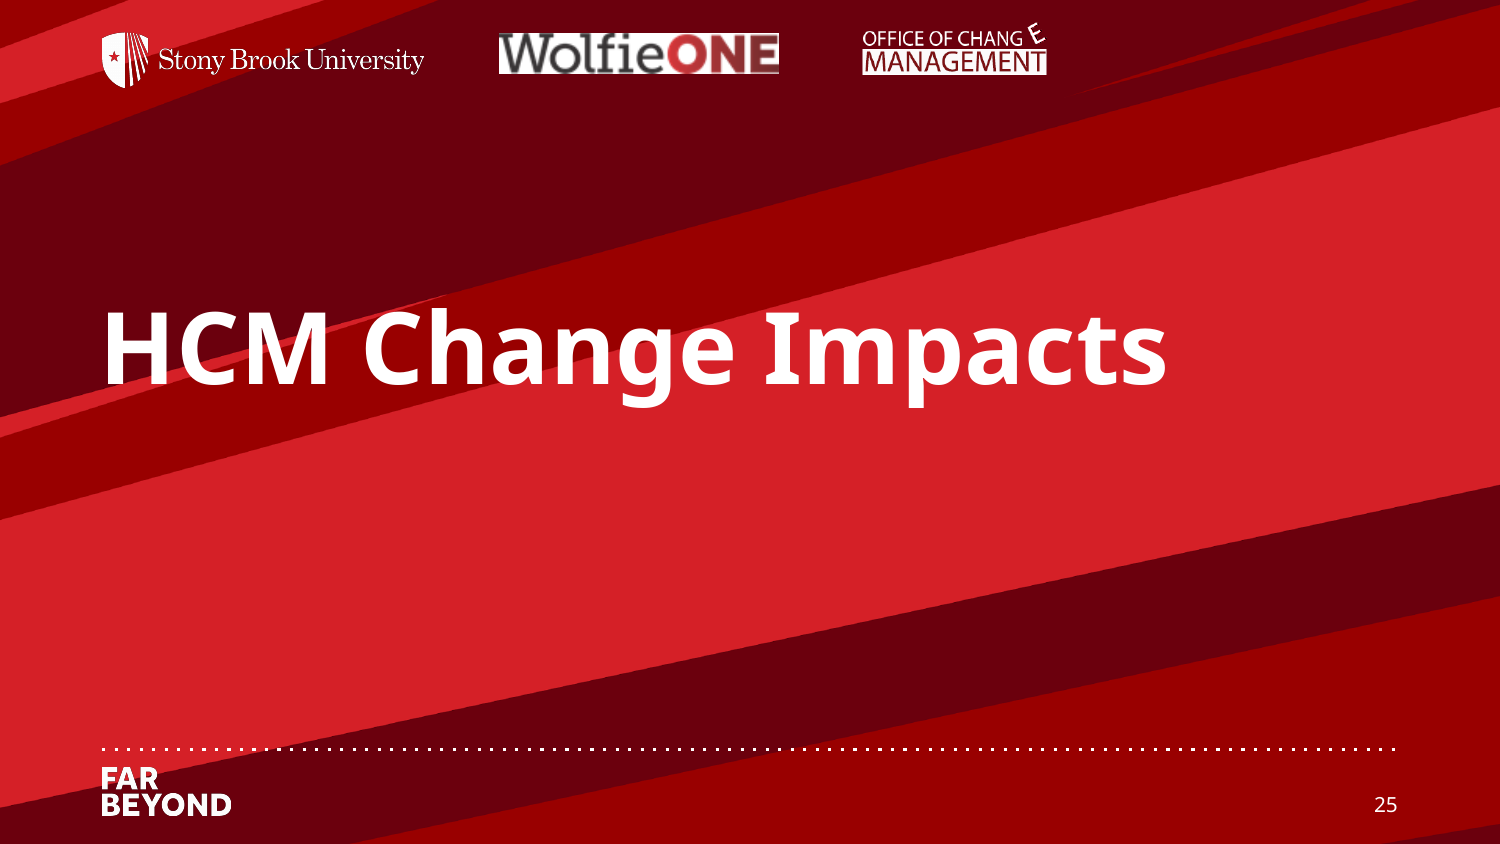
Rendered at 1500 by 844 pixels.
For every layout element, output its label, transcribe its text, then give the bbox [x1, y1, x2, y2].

title HCM Change Impacts [84, 180, 1379, 582]
picture [0, 0, 1500, 844]
